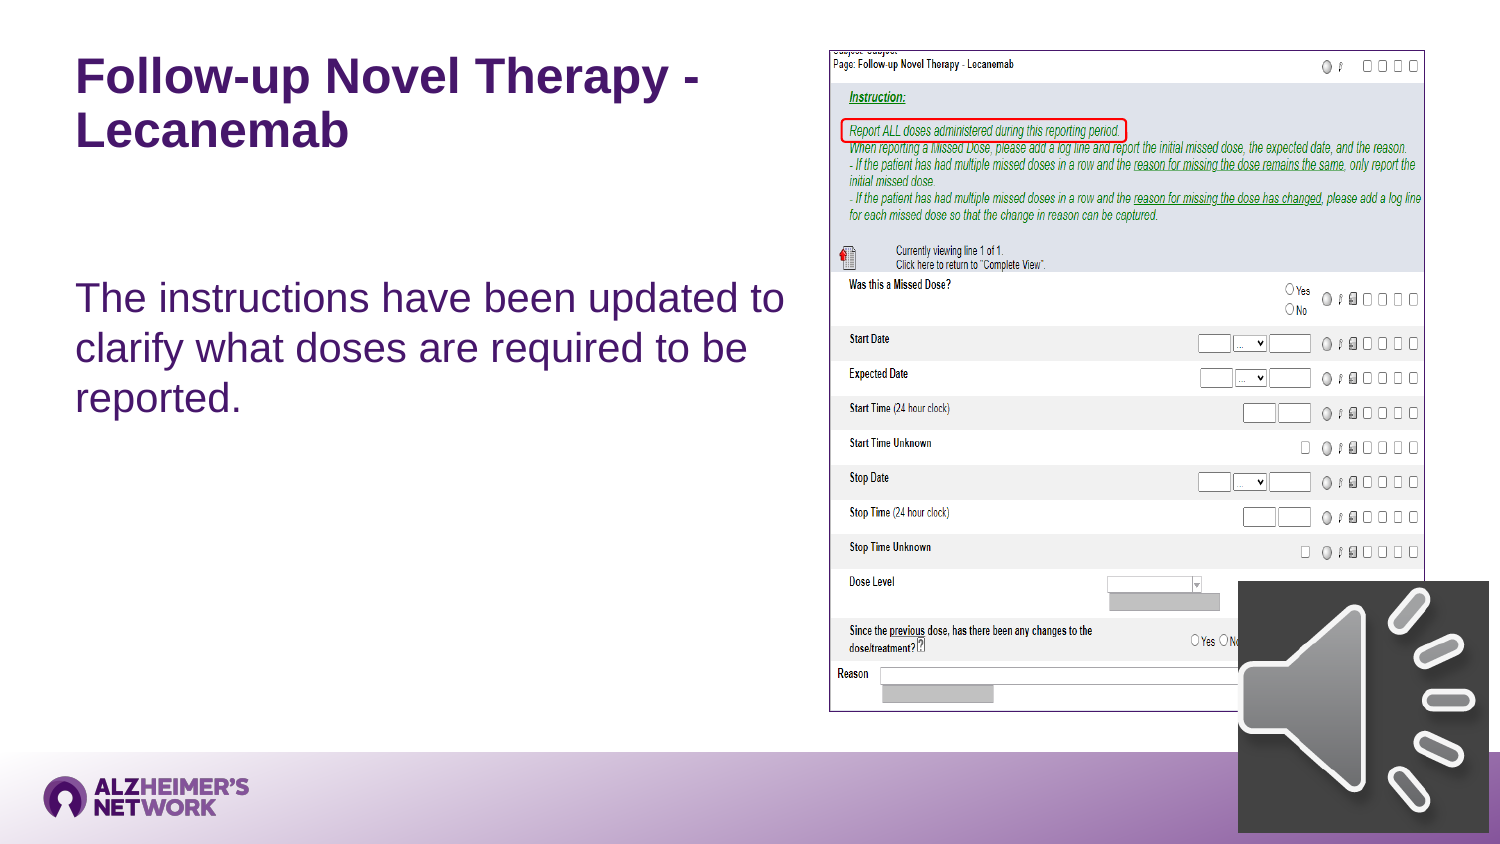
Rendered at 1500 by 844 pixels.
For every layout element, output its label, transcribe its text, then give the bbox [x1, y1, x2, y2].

picture [829, 50, 1490, 834]
list Follow-up Novel Therapy - Lecanemab [75, 50, 800, 250]
list The instructions have been updated to clarify what doses are required to be reported. [75, 271, 800, 712]
picture [35, 768, 258, 829]
